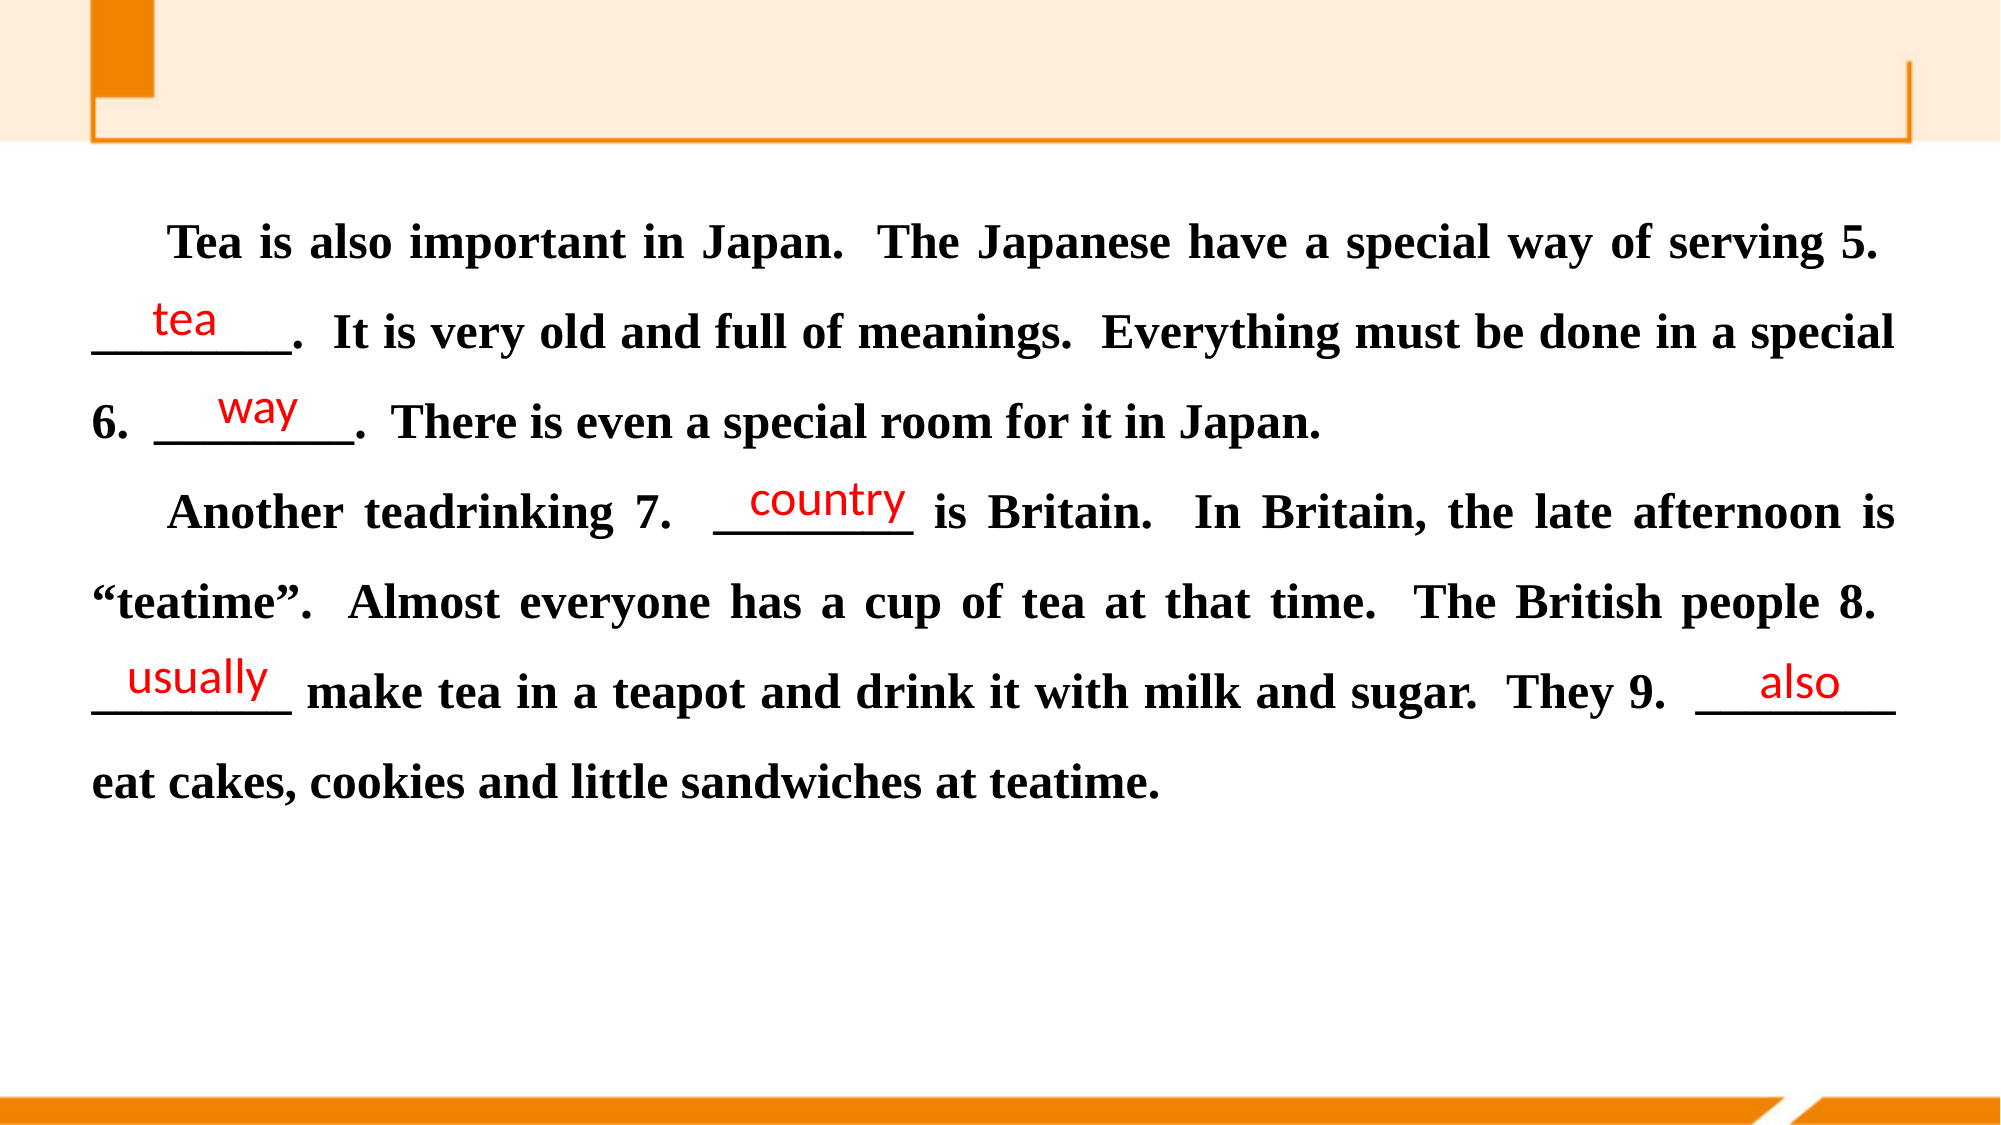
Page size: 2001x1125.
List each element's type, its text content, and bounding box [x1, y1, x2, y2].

picture [0, 0, 2001, 1125]
text_box Tea is also important in Japan. The Japanese have a special way of serving 5. ________. It is very old and full of meanings. Everything must be done in a special 6. ________. There is even a special room for it in Japan. Another tea­drinking 7. ________ is Britain. In Britain, the late afternoon is “teatime”. Almost everyone has a cup of tea at that time. The British people 8. ________ make tea in a teapot and drink it with milk and sugar. They 9. ________ eat cakes, cookies and little sandwiches at teatime. [76, 171, 1912, 817]
text_box usually [112, 635, 284, 711]
text_box country [734, 457, 983, 533]
text_box tea [137, 277, 295, 353]
text_box also [1744, 640, 1918, 716]
text_box way [202, 365, 376, 441]
